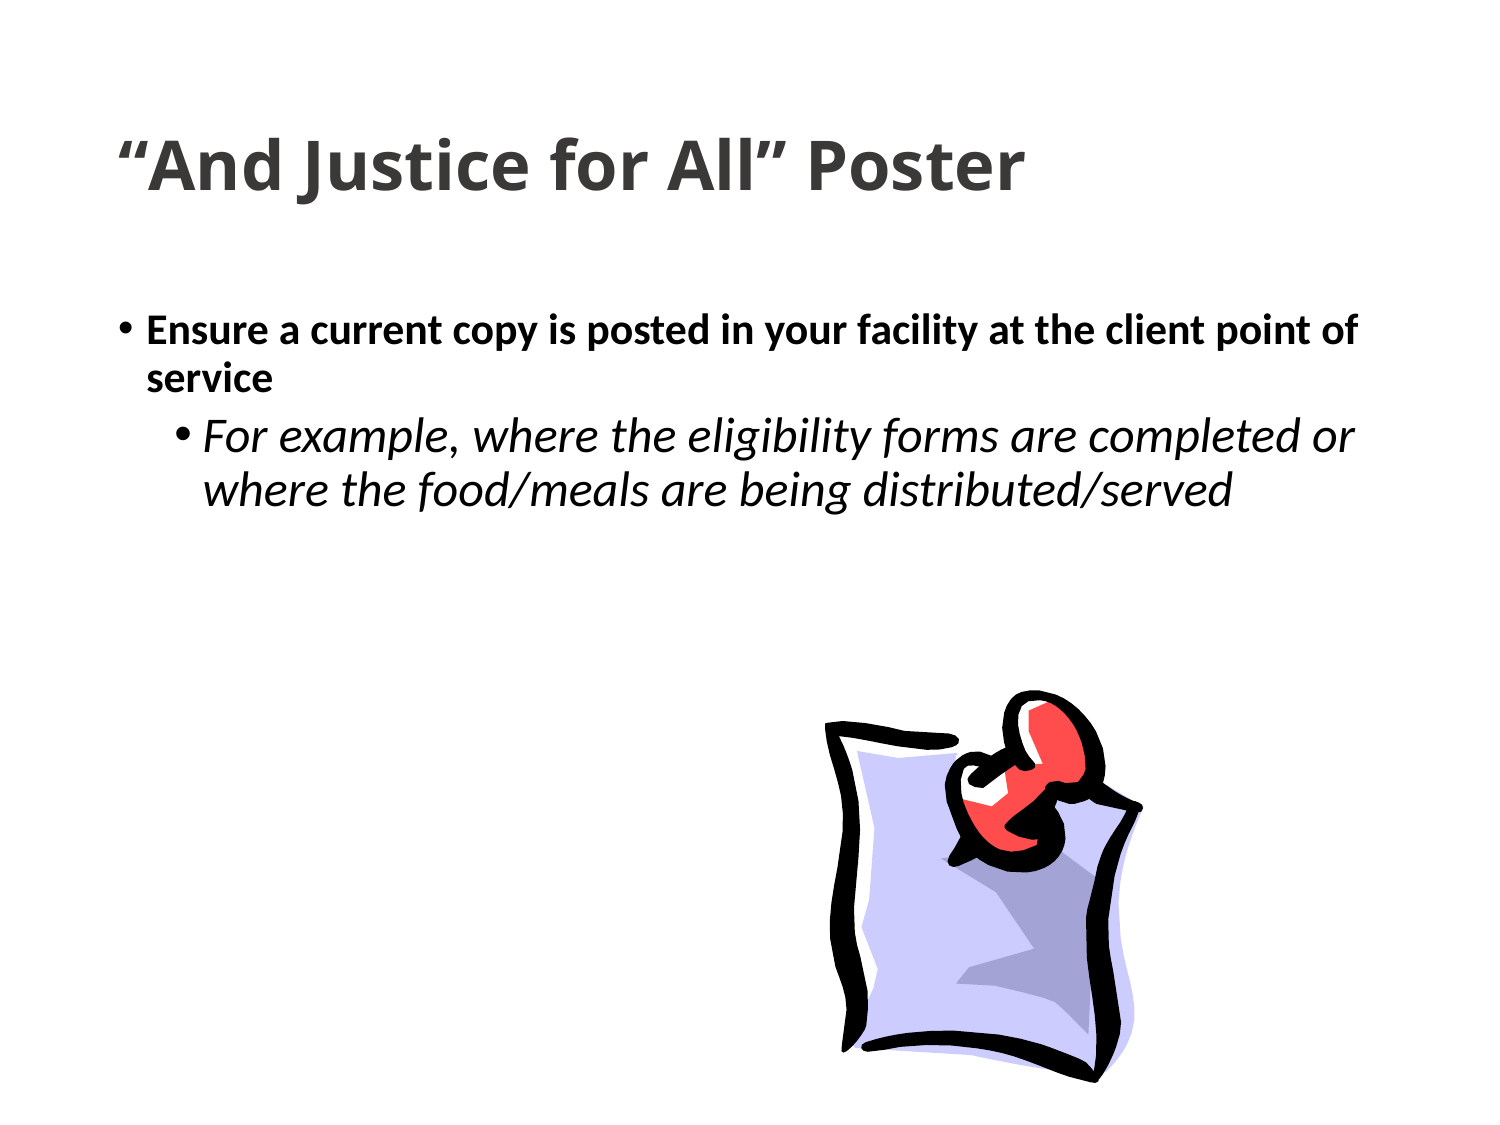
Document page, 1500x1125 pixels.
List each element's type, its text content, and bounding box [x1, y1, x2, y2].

list Ensure a current copy is posted in your facility at the client point of service For example, where the eligibility forms are completed or where the food/meals are being distributed/served [103, 299, 1397, 1014]
title “And Justice for All” Poster [103, 59, 1397, 278]
picture [824, 687, 1148, 1087]
